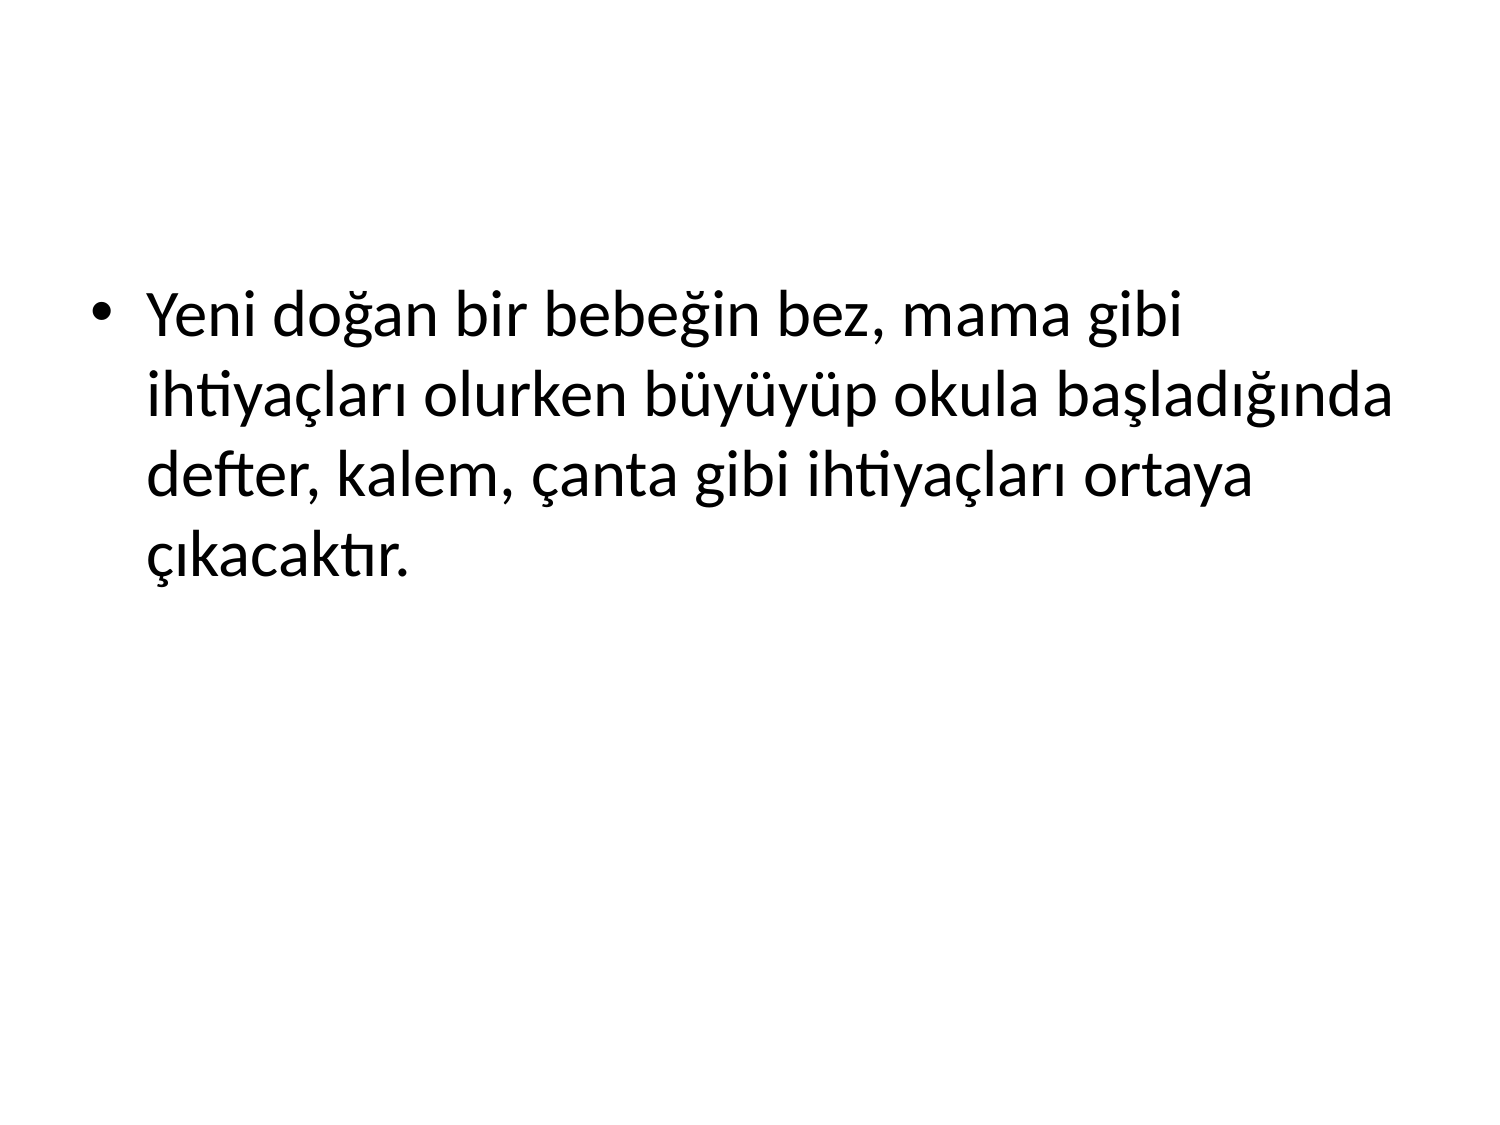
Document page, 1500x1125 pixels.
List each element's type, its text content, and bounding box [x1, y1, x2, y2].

list Yeni doğan bir bebeğin bez, mama gibi ihtiyaçları olurken büyüyüp okula başladığında defter, kalem, çanta gibi ihtiyaçları ortaya çıkacaktır. [75, 262, 1425, 1005]
